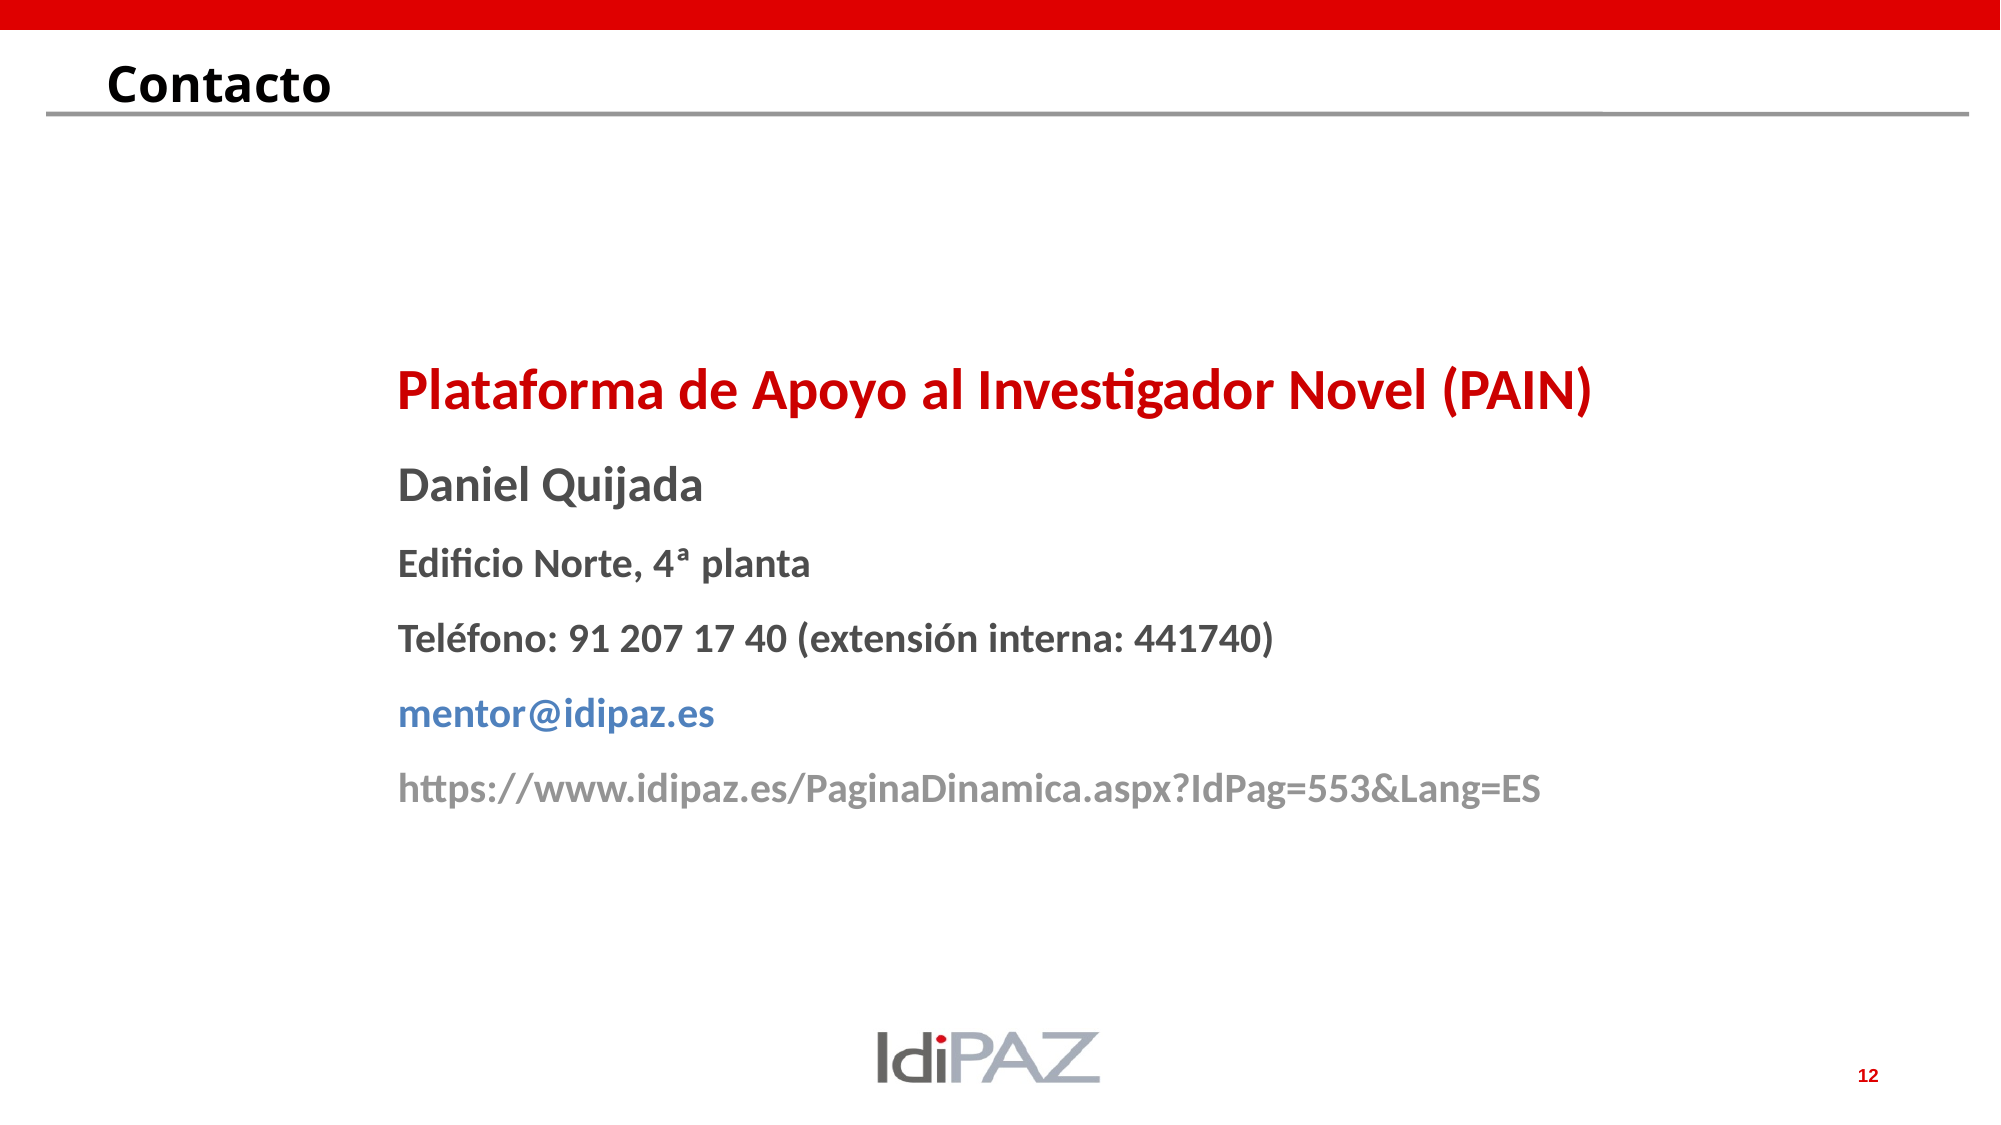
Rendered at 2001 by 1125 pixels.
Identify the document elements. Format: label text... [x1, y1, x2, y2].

title Contacto [98, 44, 1933, 116]
picture [873, 1028, 1103, 1086]
text_box Plataforma de Apoyo al Investigador Novel (PAIN) Daniel Quijada Edificio Norte, 4ª planta Teléfono: 91 207 17 40 (extensión interna: 441740) mentor@idipaz.es https://www.idipaz.es/PaginaDinamica.aspx?IdPag=553&Lang=ES [383, 308, 1617, 819]
